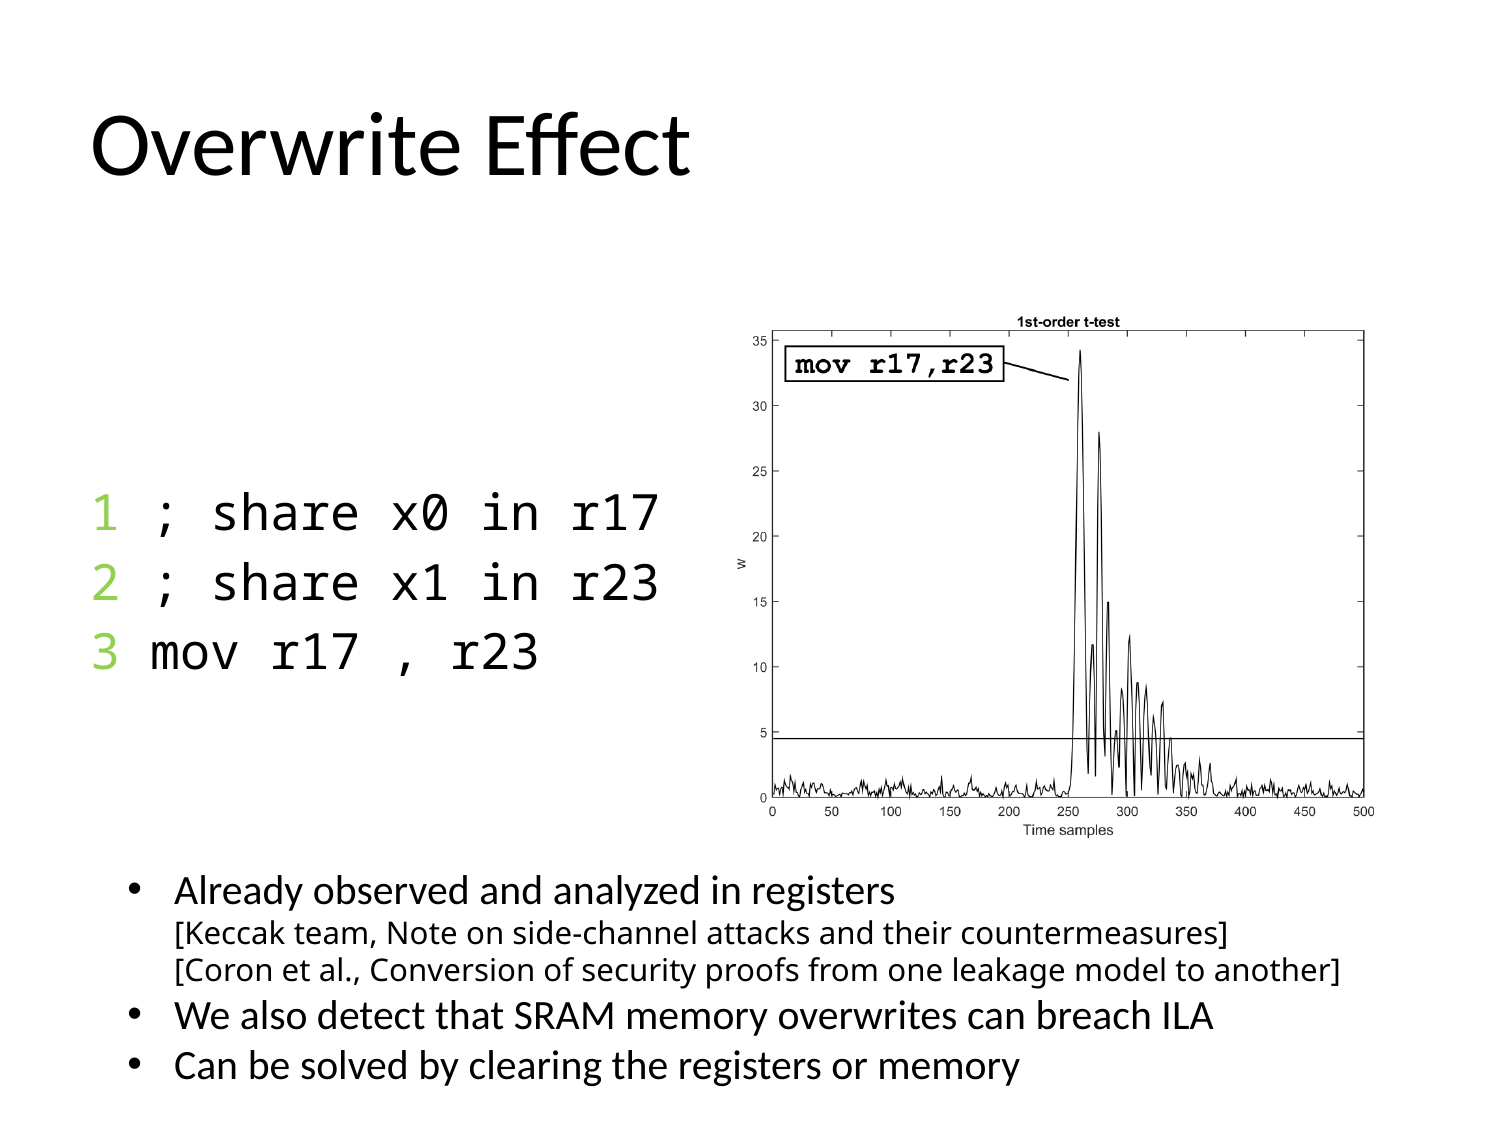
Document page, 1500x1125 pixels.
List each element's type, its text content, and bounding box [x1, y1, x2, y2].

picture [673, 287, 1437, 860]
title Overwrite Effect [75, 45, 1425, 233]
list 1 ; share x0 in r17 2 ; share x1 in r23 3 mov r17 , r23 [75, 262, 1425, 1005]
text_box Already observed and analyzed in registers [Keccak team, Note on side-channel attacks and their countermeasures] [Coron et al., Conversion of security proofs from one leakage model to another] We also detect that SRAM memory overwrites can breach ILA Can be solved by clearing the registers or memory [112, 855, 1363, 1125]
